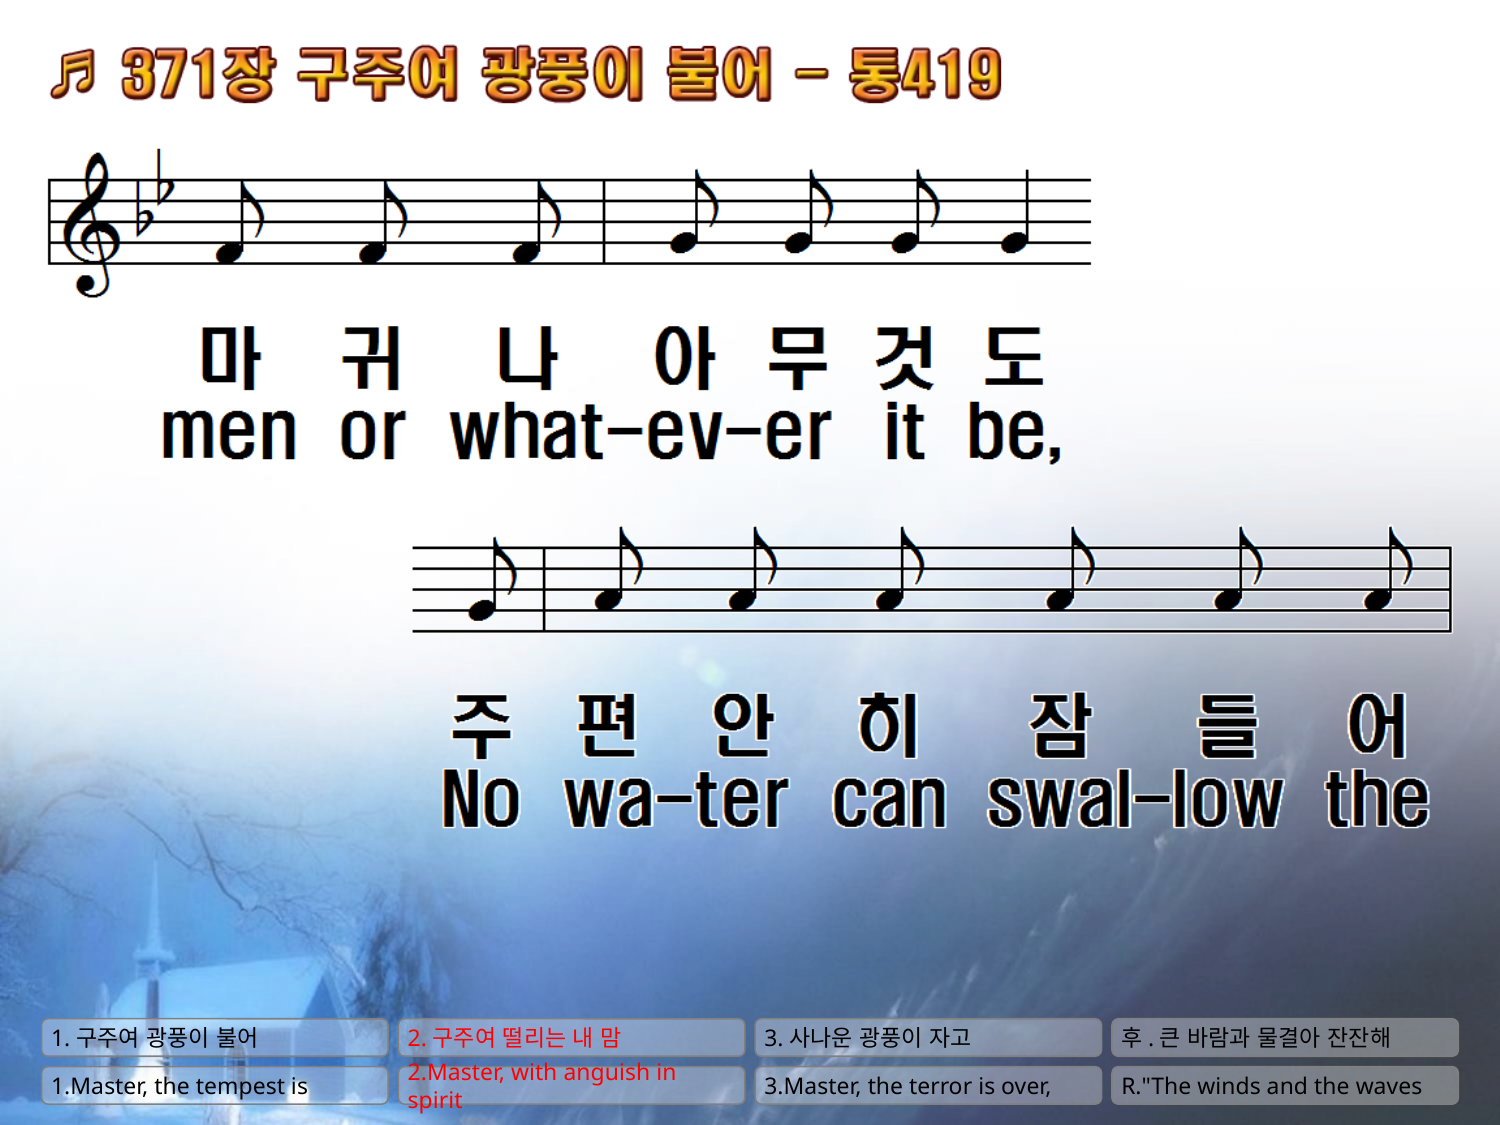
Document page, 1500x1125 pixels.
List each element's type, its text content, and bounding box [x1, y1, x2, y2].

text_box 3.Master, the terror is over, [755, 1066, 1102, 1105]
text_box R."The winds and the waves [1111, 1066, 1459, 1105]
text_box 2.Master, with anguish in spirit [398, 1066, 745, 1105]
text_box 후.큰 바람과 물결아 잔잔해 [1111, 1018, 1459, 1057]
text_box 2.구주여 떨리는 내 맘 [398, 1018, 745, 1057]
text_box 1.구주여 광풍이 불어 [41, 1018, 389, 1057]
text_box 1.Master, the tempest is [41, 1066, 389, 1105]
text_box 3.사나운 광풍이 자고 [755, 1018, 1102, 1057]
picture [0, 0, 1500, 844]
